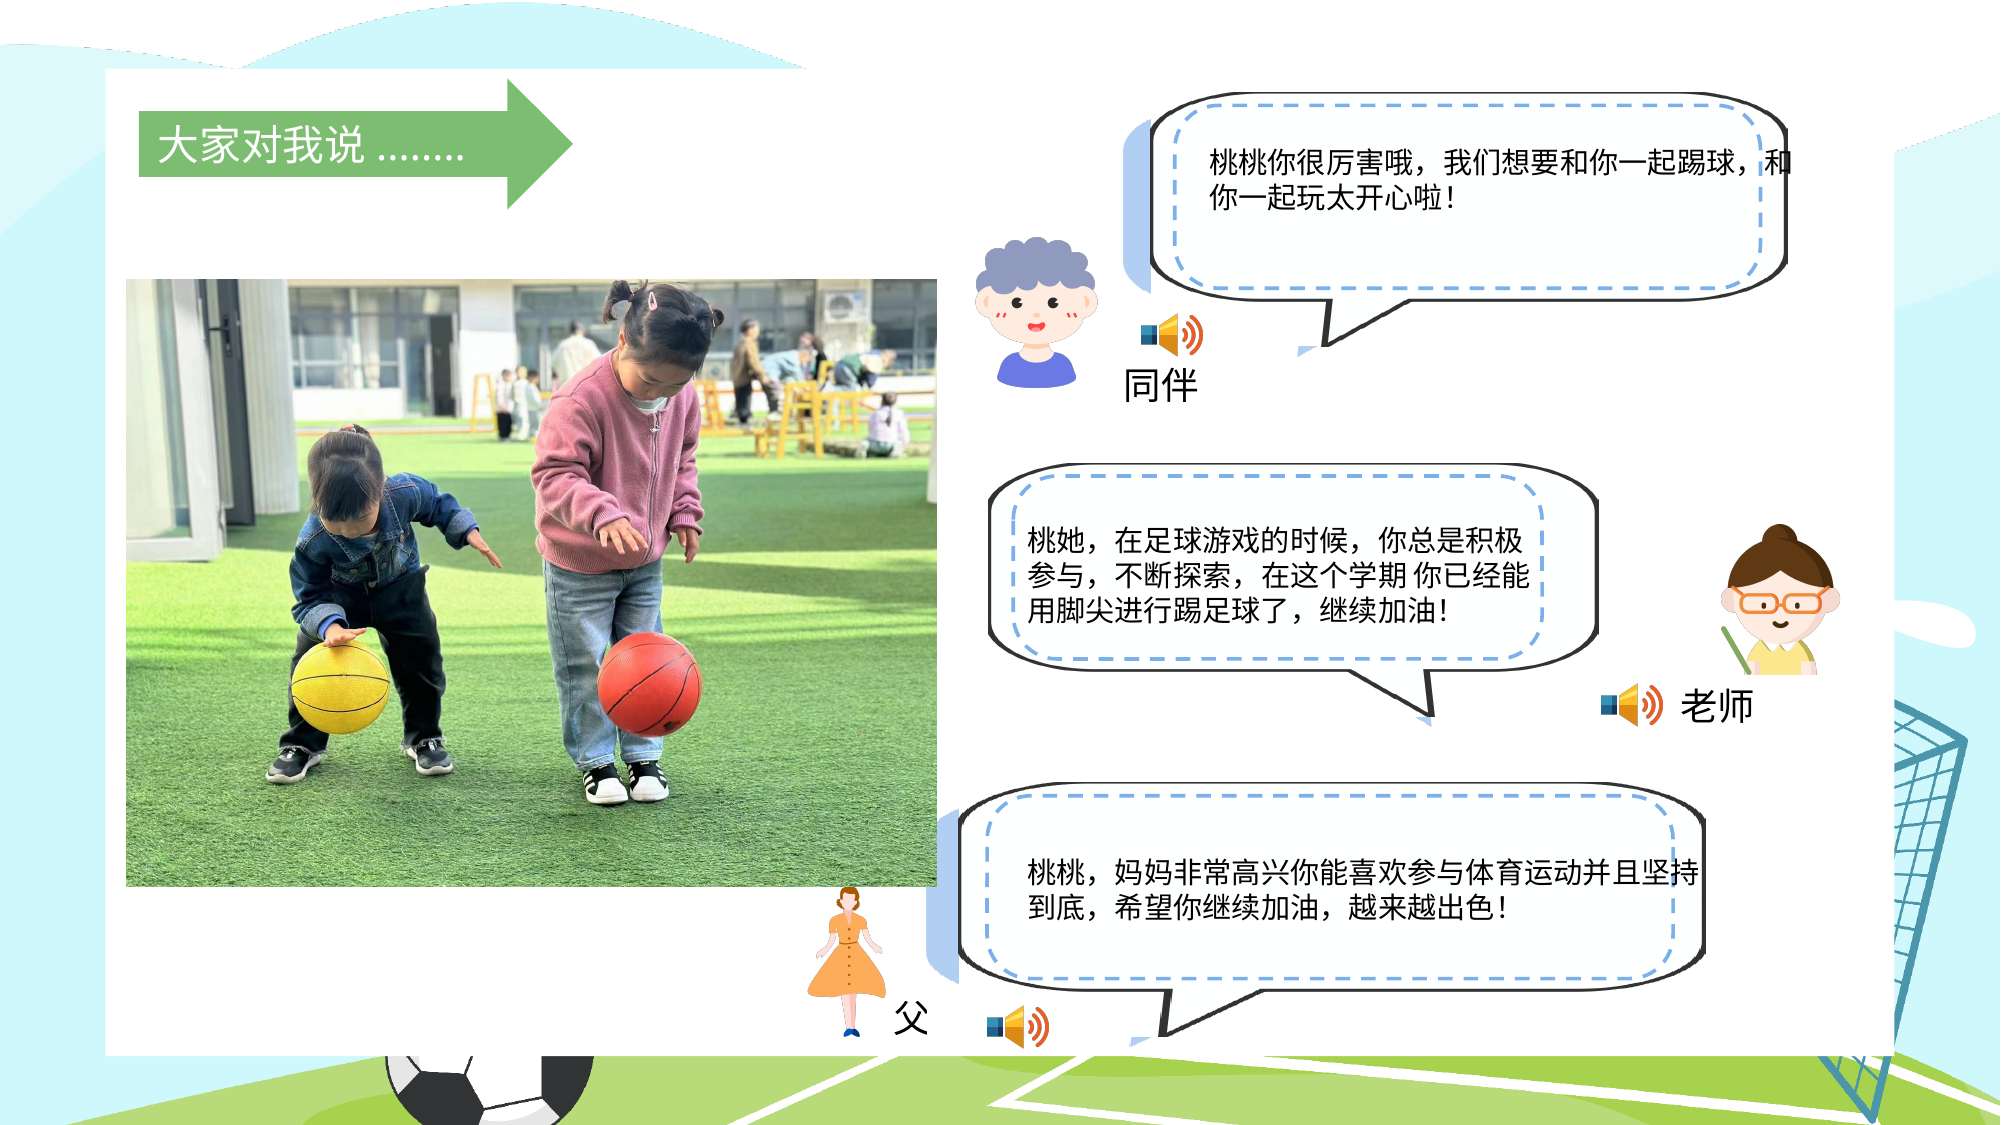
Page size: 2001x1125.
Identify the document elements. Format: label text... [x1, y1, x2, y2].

text_box [137, 75, 575, 213]
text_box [1123, 92, 1815, 357]
picture [0, 2, 2000, 1125]
text_box 同伴 [1109, 354, 1244, 415]
text_box 父母 [878, 987, 987, 1048]
text_box 老师 [1665, 675, 1801, 735]
text_box 大家对我说........ [142, 111, 481, 176]
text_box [988, 463, 1599, 727]
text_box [926, 782, 1739, 1047]
